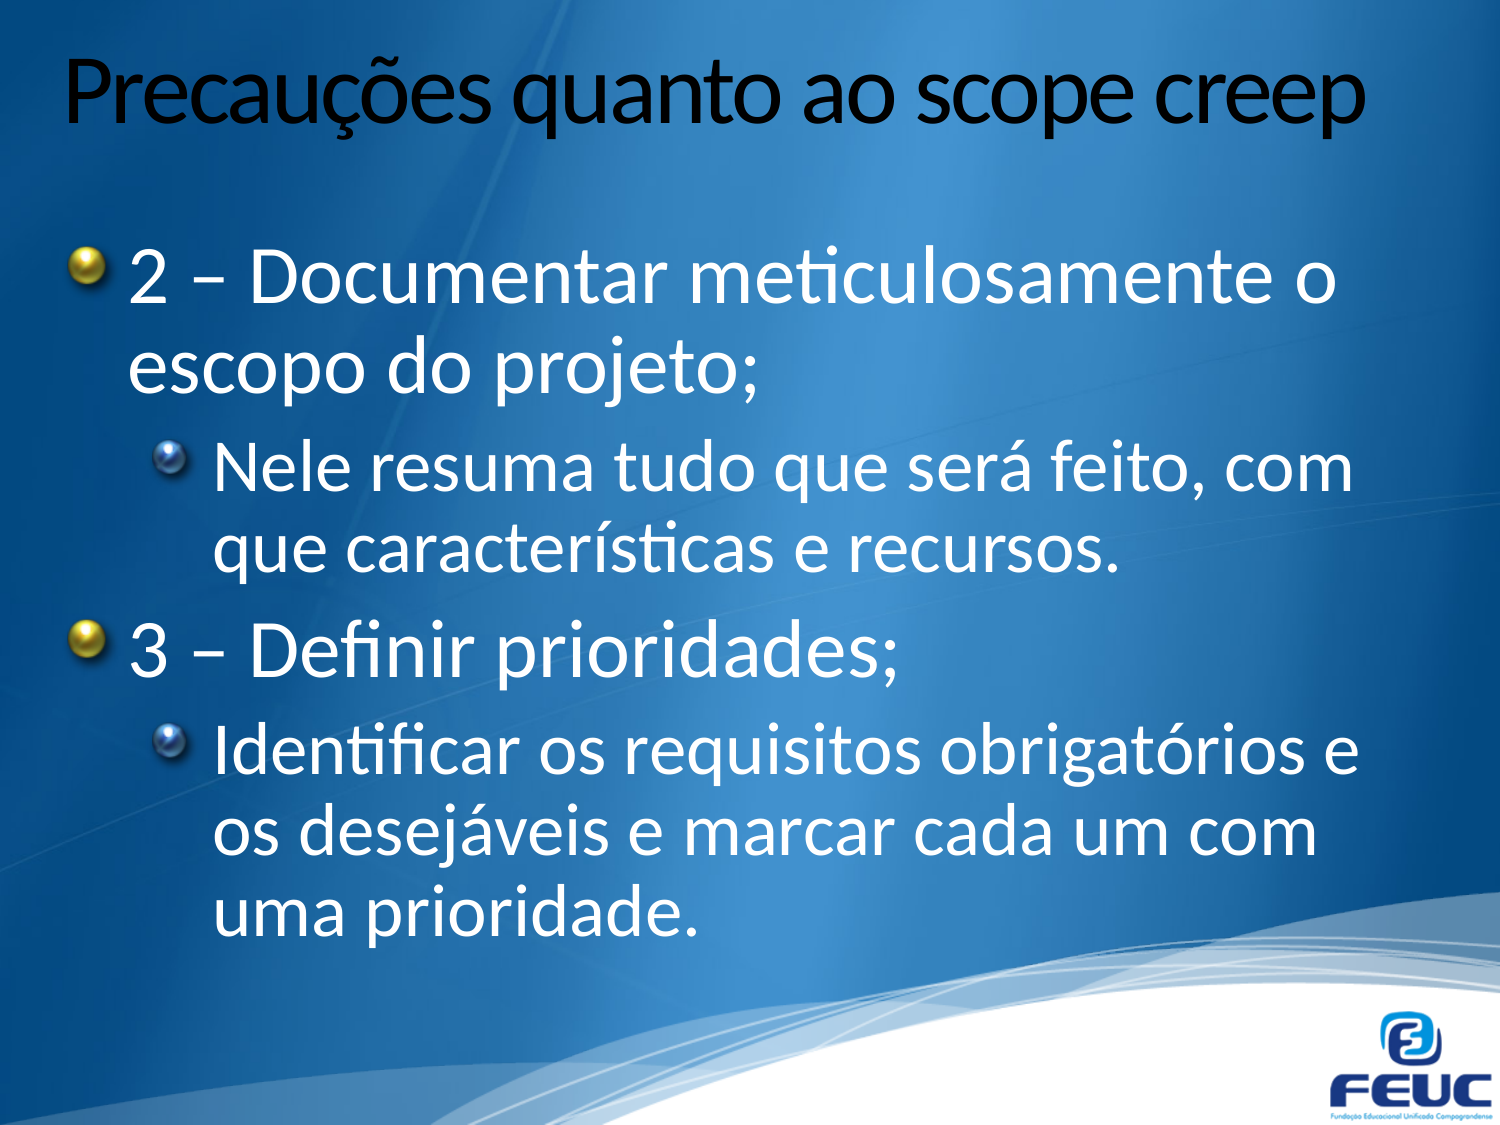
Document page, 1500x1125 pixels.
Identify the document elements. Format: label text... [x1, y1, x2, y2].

list 2 – Documentar meticulosamente o escopo do projeto; Nele resuma tudo que será feito, com que características e recursos. 3 – Definir prioridades; Identificar os requisitos obrigatórios e os desejáveis e marcar cada um com uma prioridade. [62, 231, 1438, 970]
picture [0, 0, 1500, 1125]
title Precauções quanto ao scope creep [62, 37, 1438, 147]
